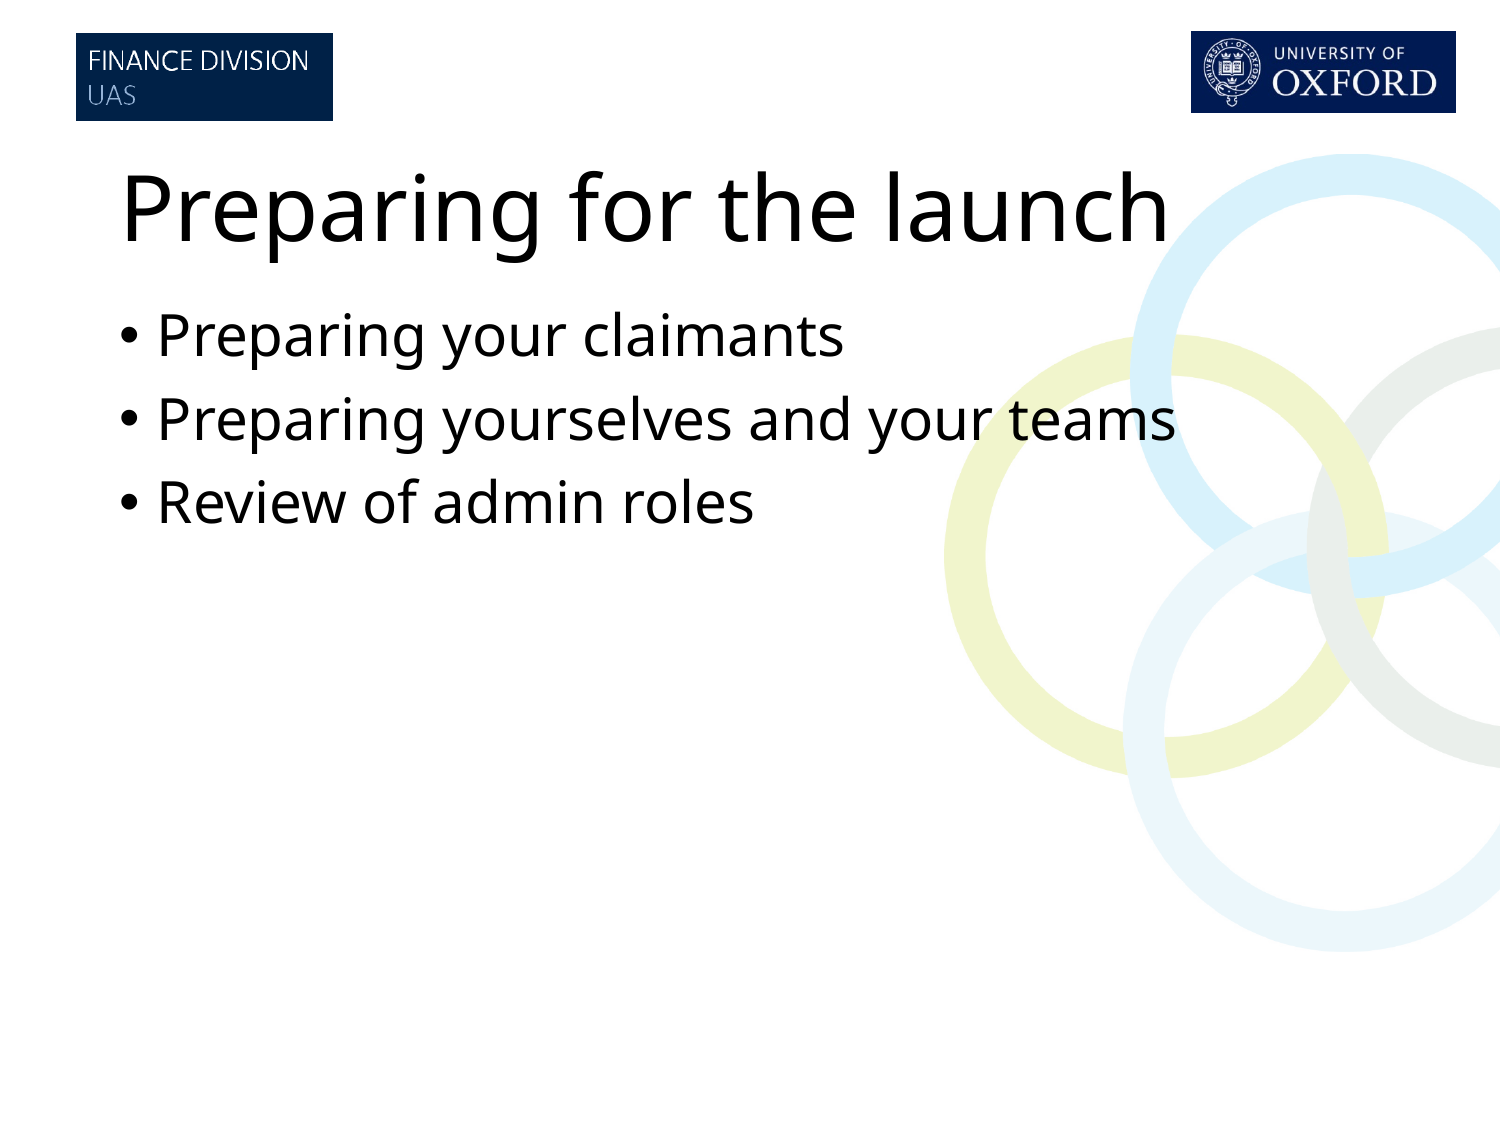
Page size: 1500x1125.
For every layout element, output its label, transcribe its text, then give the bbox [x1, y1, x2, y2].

title Preparing for the launch [104, 152, 1400, 272]
list Preparing your claimants Preparing yourselves and your teams Review of admin roles [104, 298, 1400, 1050]
picture [76, 33, 333, 121]
picture [1191, 31, 1456, 113]
